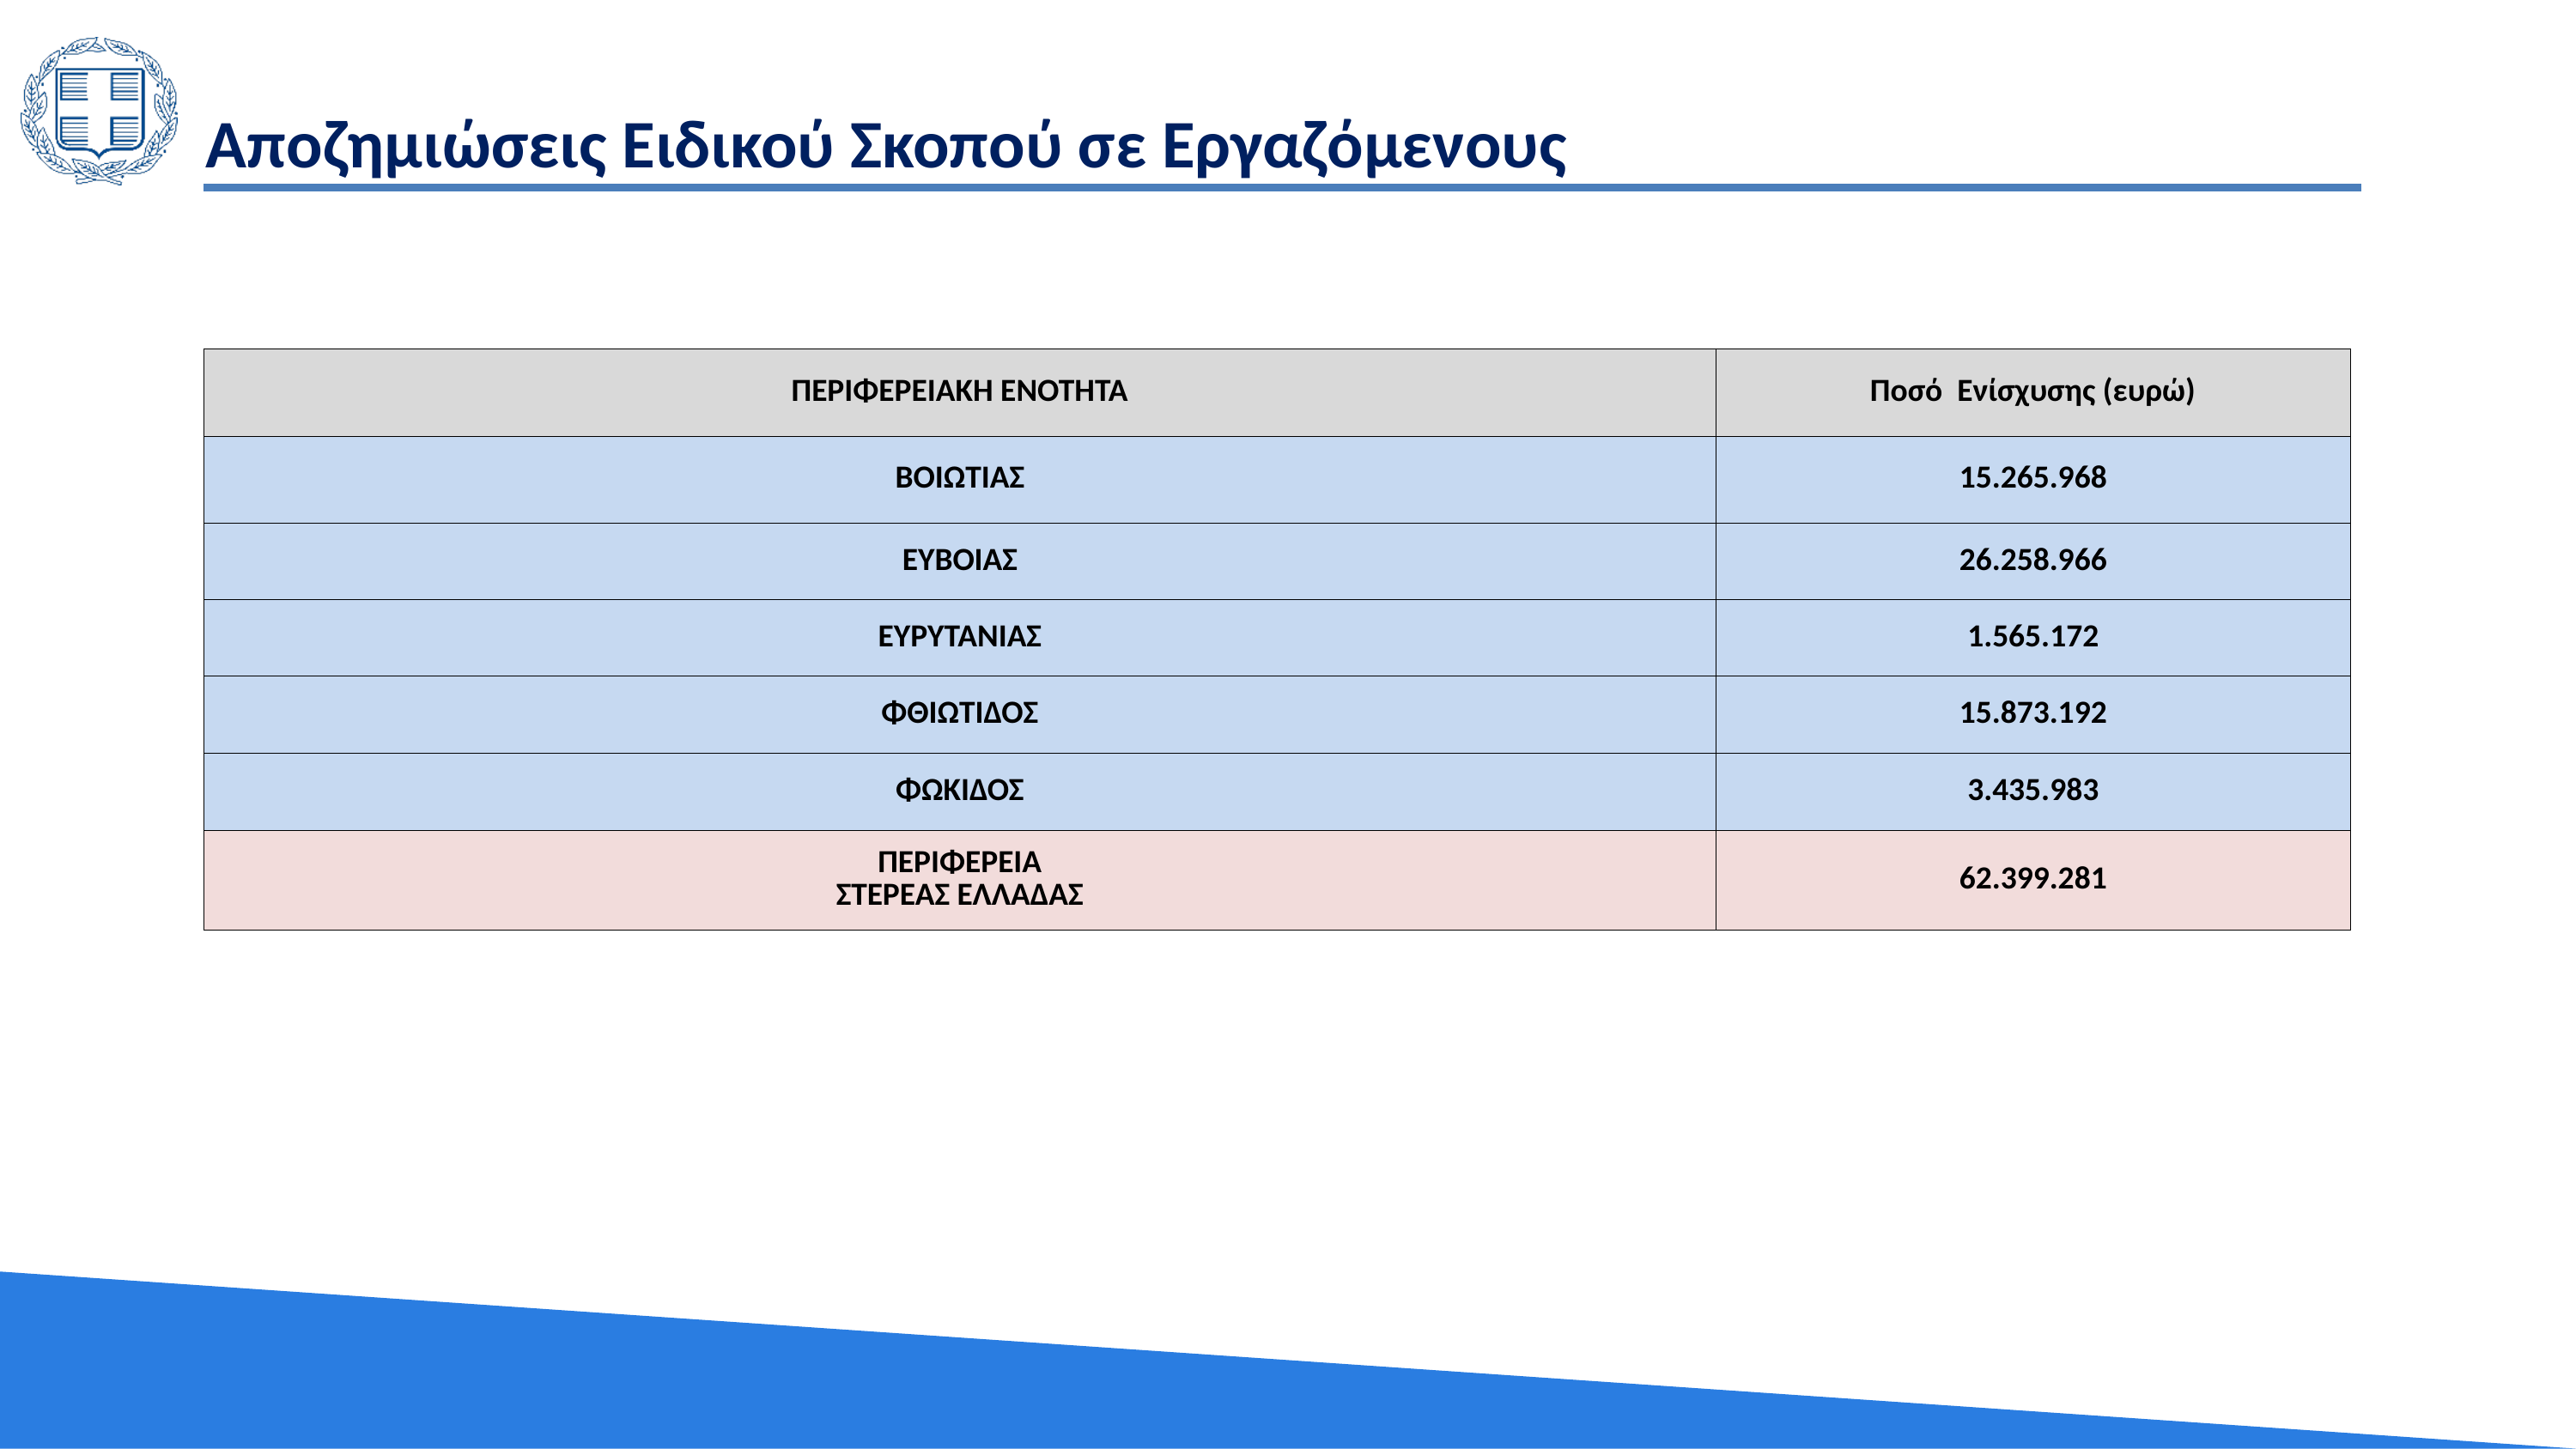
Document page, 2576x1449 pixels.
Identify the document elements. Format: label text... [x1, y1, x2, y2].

text_box Αποζημιώσεις Ειδικού Σκοπού σε Εργαζόμενους [193, 80, 2297, 201]
table_cell 15.265.968 [1716, 437, 2350, 523]
table_cell 62.399.281 [1716, 831, 2350, 930]
table_header ΠΕΡΙΦΕΡΕΙΑΚΗ ΕΝΟΤΗΤΑ [204, 349, 1716, 436]
table_cell 15.873.192 [1716, 676, 2350, 753]
table_cell ΦΘΙΩΤΙΔΟΣ [204, 676, 1716, 753]
table_cell ΕΥΒΟΙΑΣ [204, 524, 1716, 599]
table_cell 3.435.983 [1716, 754, 2350, 830]
table_cell ΒΟΙΩΤΙΑΣ [204, 437, 1716, 523]
text_box [0, 1271, 2576, 1449]
table_cell ΕΥΡΥΤΑΝΙΑΣ [204, 600, 1716, 676]
table_header Ποσό Ενίσχυσης (ευρώ) [1716, 349, 2350, 436]
picture [21, 37, 178, 185]
table_cell ΦΩΚΙΔΟΣ [204, 754, 1716, 830]
table_cell 26.258.966 [1716, 524, 2350, 599]
table_cell ΠΕΡΙΦΕΡΕΙΑ ΣΤΕΡΕΑΣ ΕΛΛΑΔΑΣ [204, 831, 1716, 930]
table_cell 1.565.172 [1716, 600, 2350, 676]
